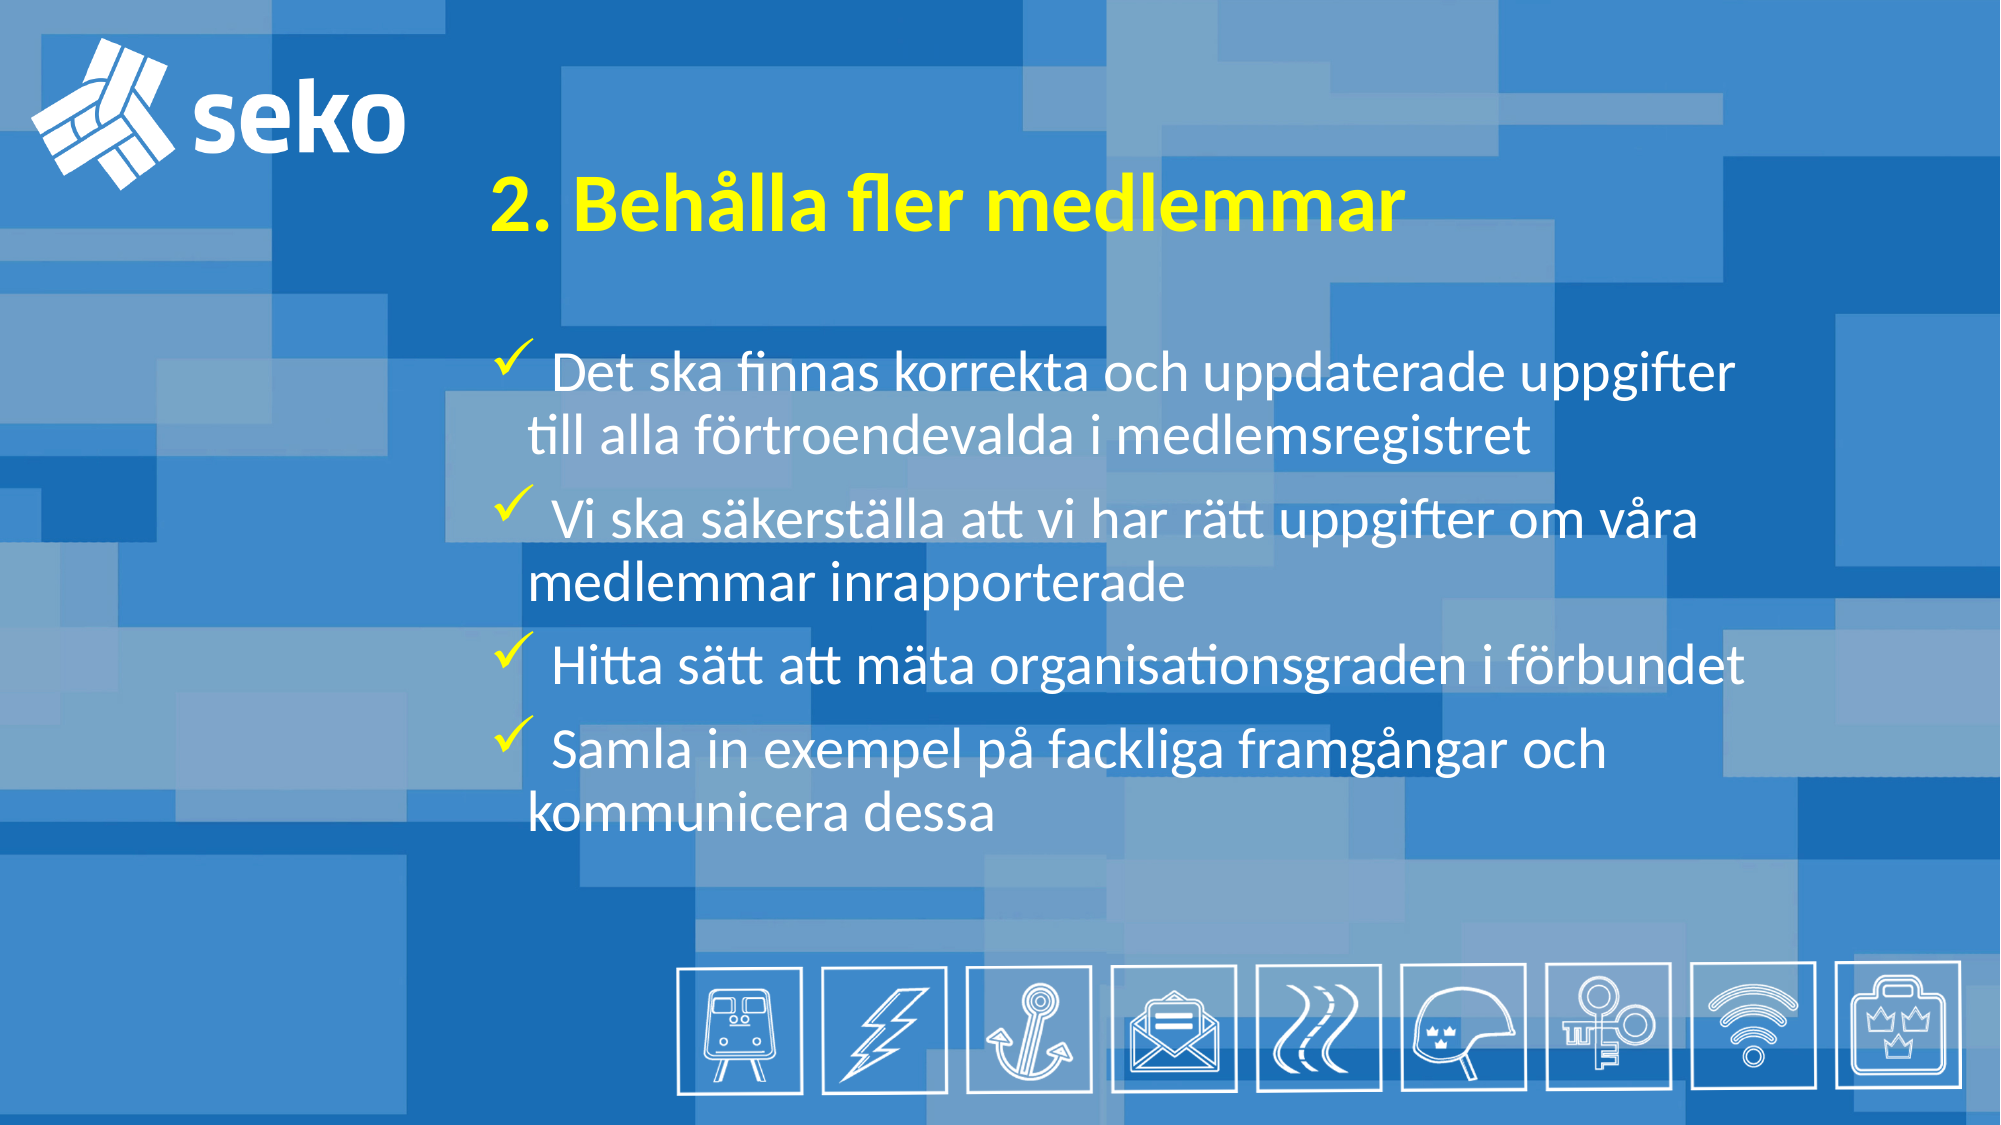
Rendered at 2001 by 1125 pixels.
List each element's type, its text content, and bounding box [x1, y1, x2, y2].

text_box Det ska finnas korrekta och uppdaterade uppgifter till alla förtroendevalda i medlemsregistret Vi ska säkerställa att vi har rätt uppgifter om våra medlemmar inrapporterade Hitta sätt att mäta organisationsgraden i förbundet Samla in exempel på fackliga framgångar och kommunicera dessa [474, 333, 1788, 1036]
picture [0, 0, 2000, 1125]
text_box 2. Behålla fler medlemmar [474, 140, 1500, 256]
